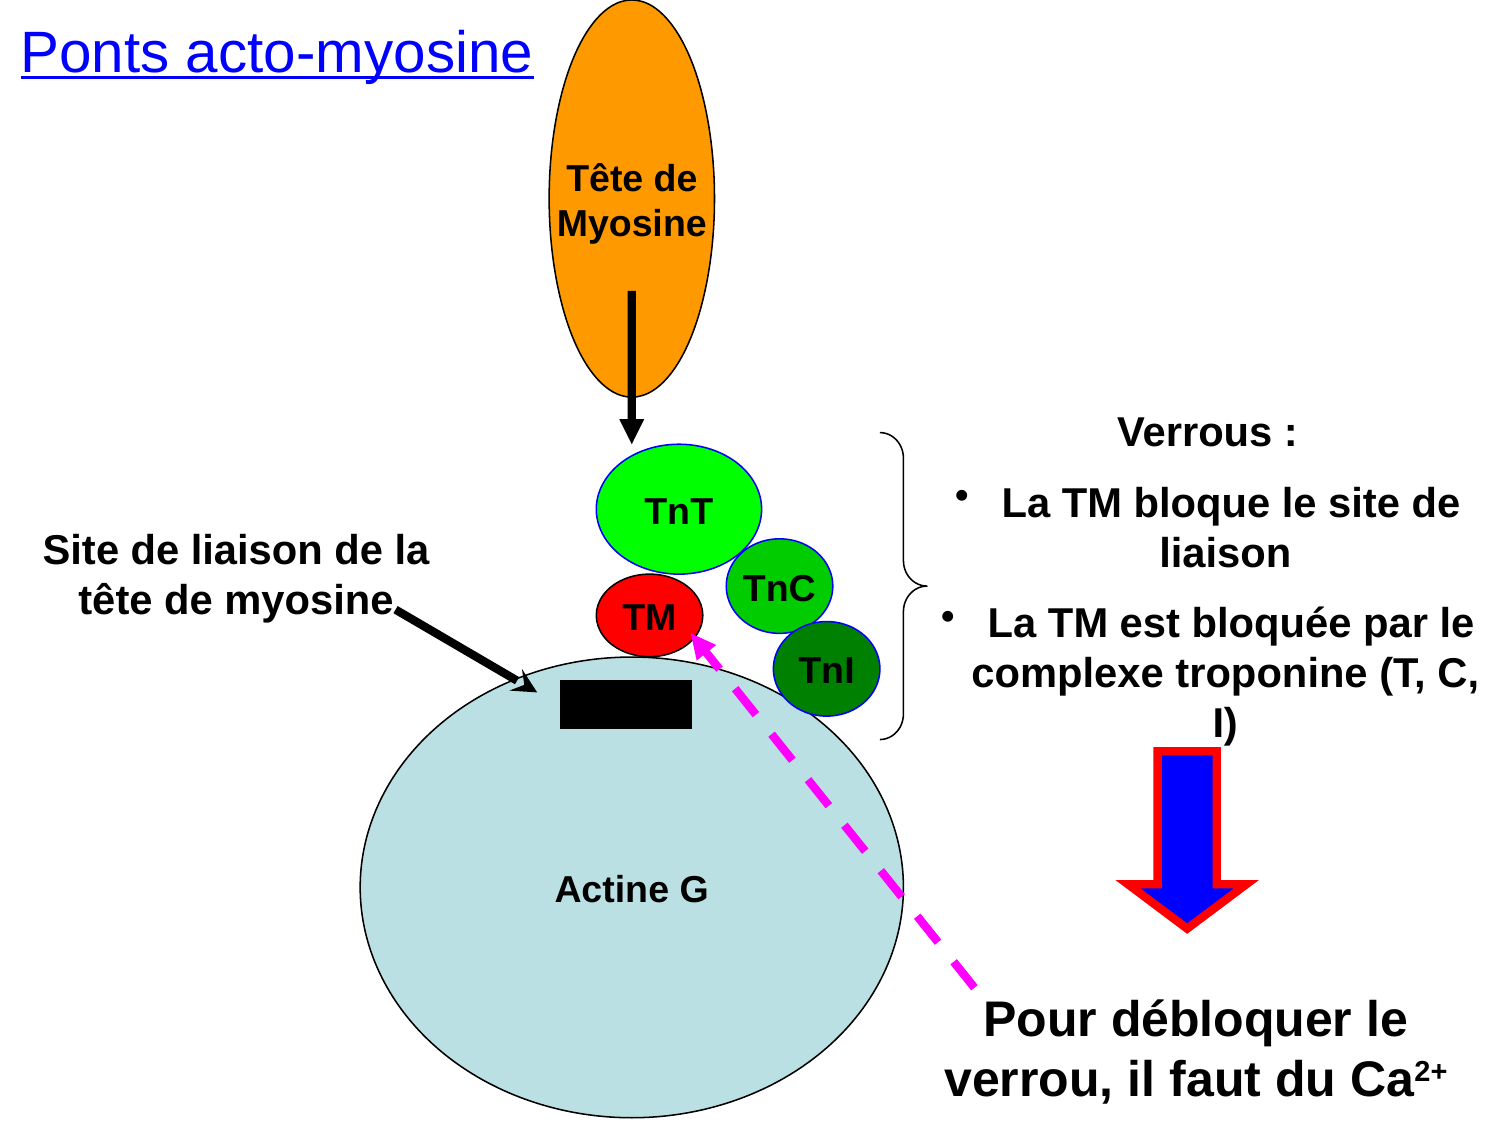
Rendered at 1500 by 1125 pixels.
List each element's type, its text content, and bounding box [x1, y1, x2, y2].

text_box Pour débloquer le verrou, il faut du Ca2+ [903, 978, 1489, 1114]
text_box [1128, 751, 1247, 929]
text_box Tête de Myosine [610, 0, 654, 7]
text_box [625, 290, 638, 445]
text_box Verrous : La TM bloque le site de liaison La TM est bloquée par le complexe troponine (T, C, I) [915, 397, 1500, 754]
text_box TM [596, 574, 703, 657]
text_box [879, 432, 915, 740]
text_box [523, 680, 538, 693]
text_box TnI [773, 621, 879, 717]
text_box Ponts acto-myosine [5, 7, 939, 92]
text_box [560, 680, 691, 729]
text_box Site de liaison de la tête de myosine [17, 515, 455, 631]
text_box TnC [726, 538, 833, 634]
text_box Tête de Myosine [549, 92, 715, 398]
text_box [690, 633, 704, 649]
text_box TnT [596, 444, 762, 575]
text_box Actine G [360, 657, 904, 1118]
